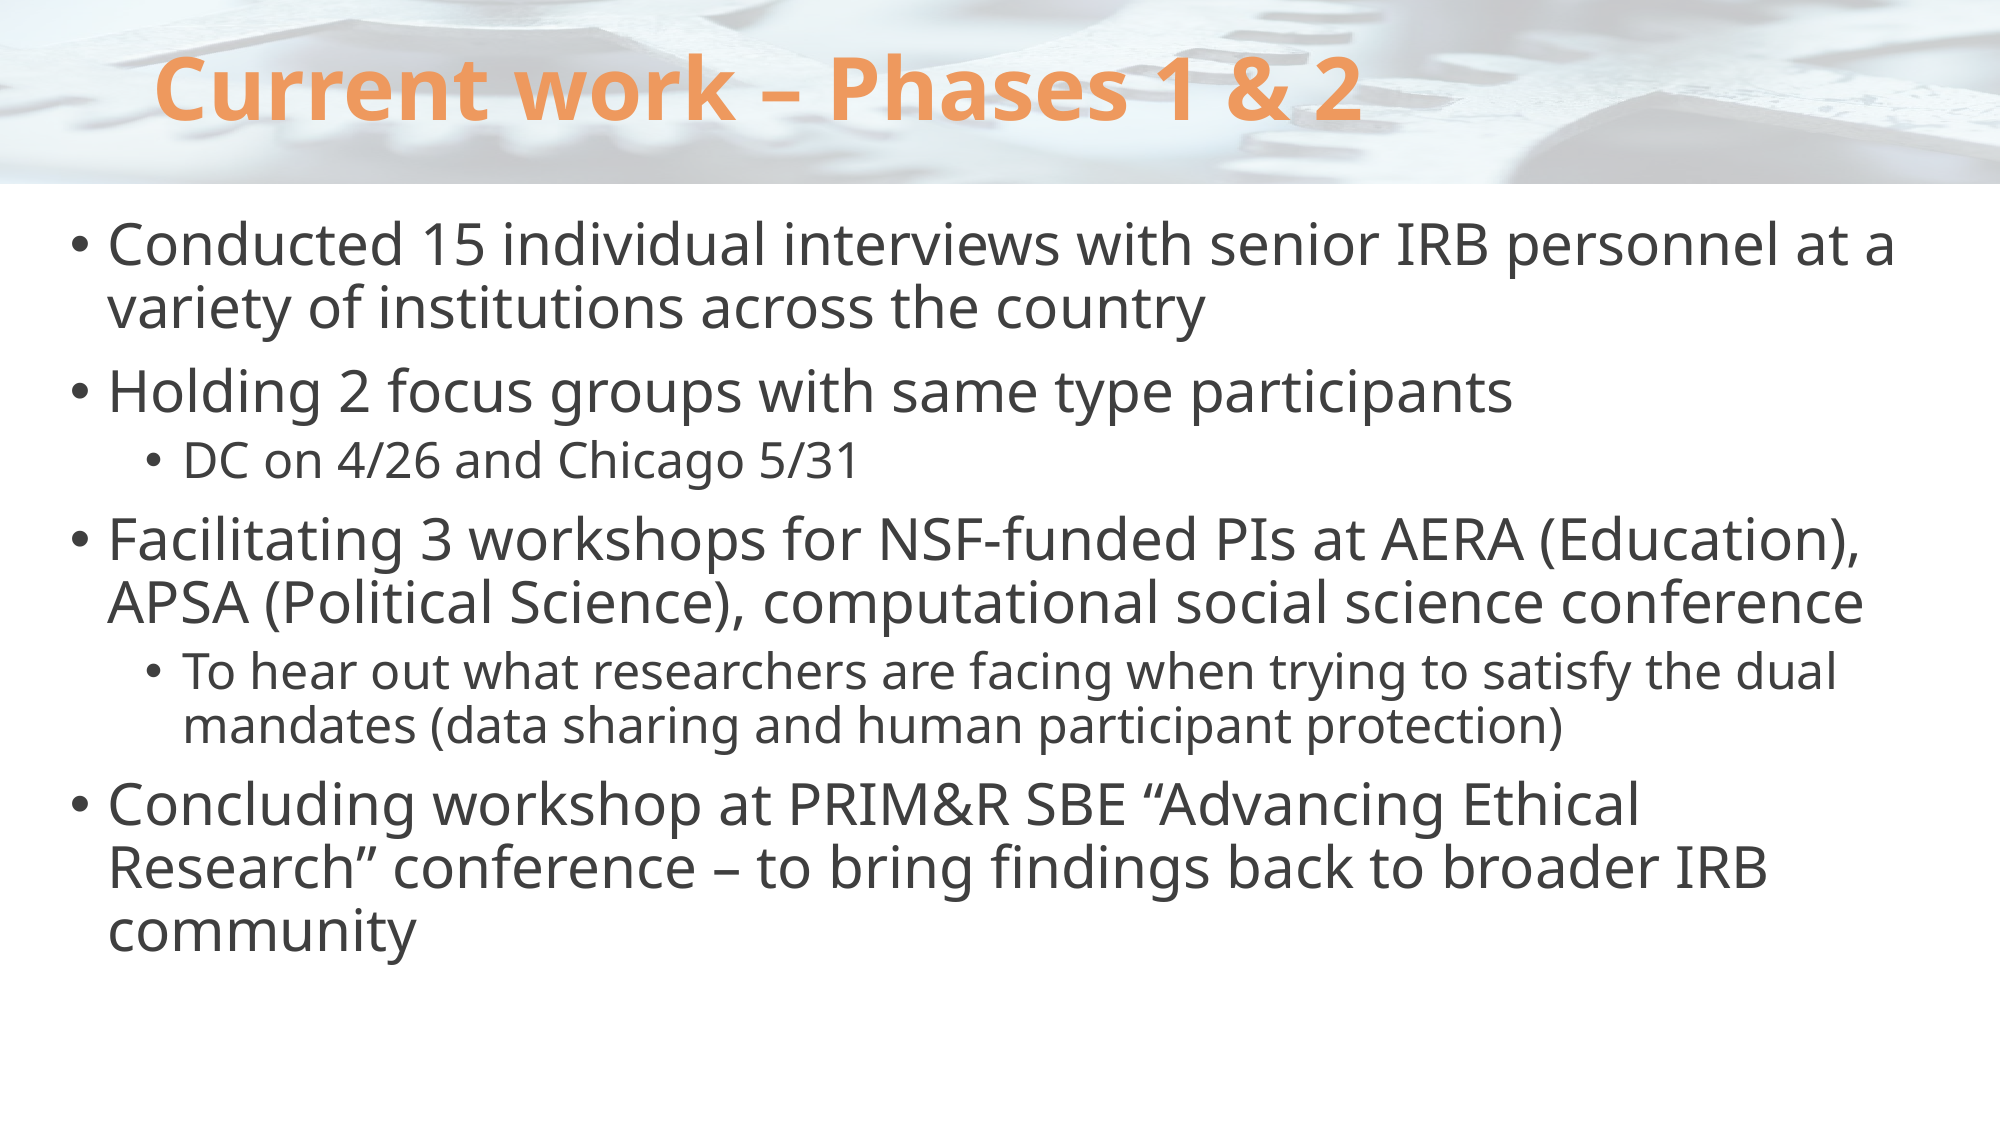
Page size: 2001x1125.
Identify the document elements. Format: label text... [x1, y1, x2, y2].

title Current work – Phases 1 & 2 [137, 29, 1863, 155]
list Conducted 15 individual interviews with senior IRB personnel at a variety of institutions across the country Holding 2 focus groups with same type participants DC on 4/26 and Chicago 5/31 Facilitating 3 workshops for NSF-funded PIs at AERA (Education), APSA (Political Science), computational social science conference To hear out what researchers are facing when trying to satisfy the dual mandates (data sharing and human participant protection) Concluding workshop at PRIM&R SBE “Advancing Ethical Research” conference – to bring findings back to broader IRB community [55, 208, 1934, 1083]
